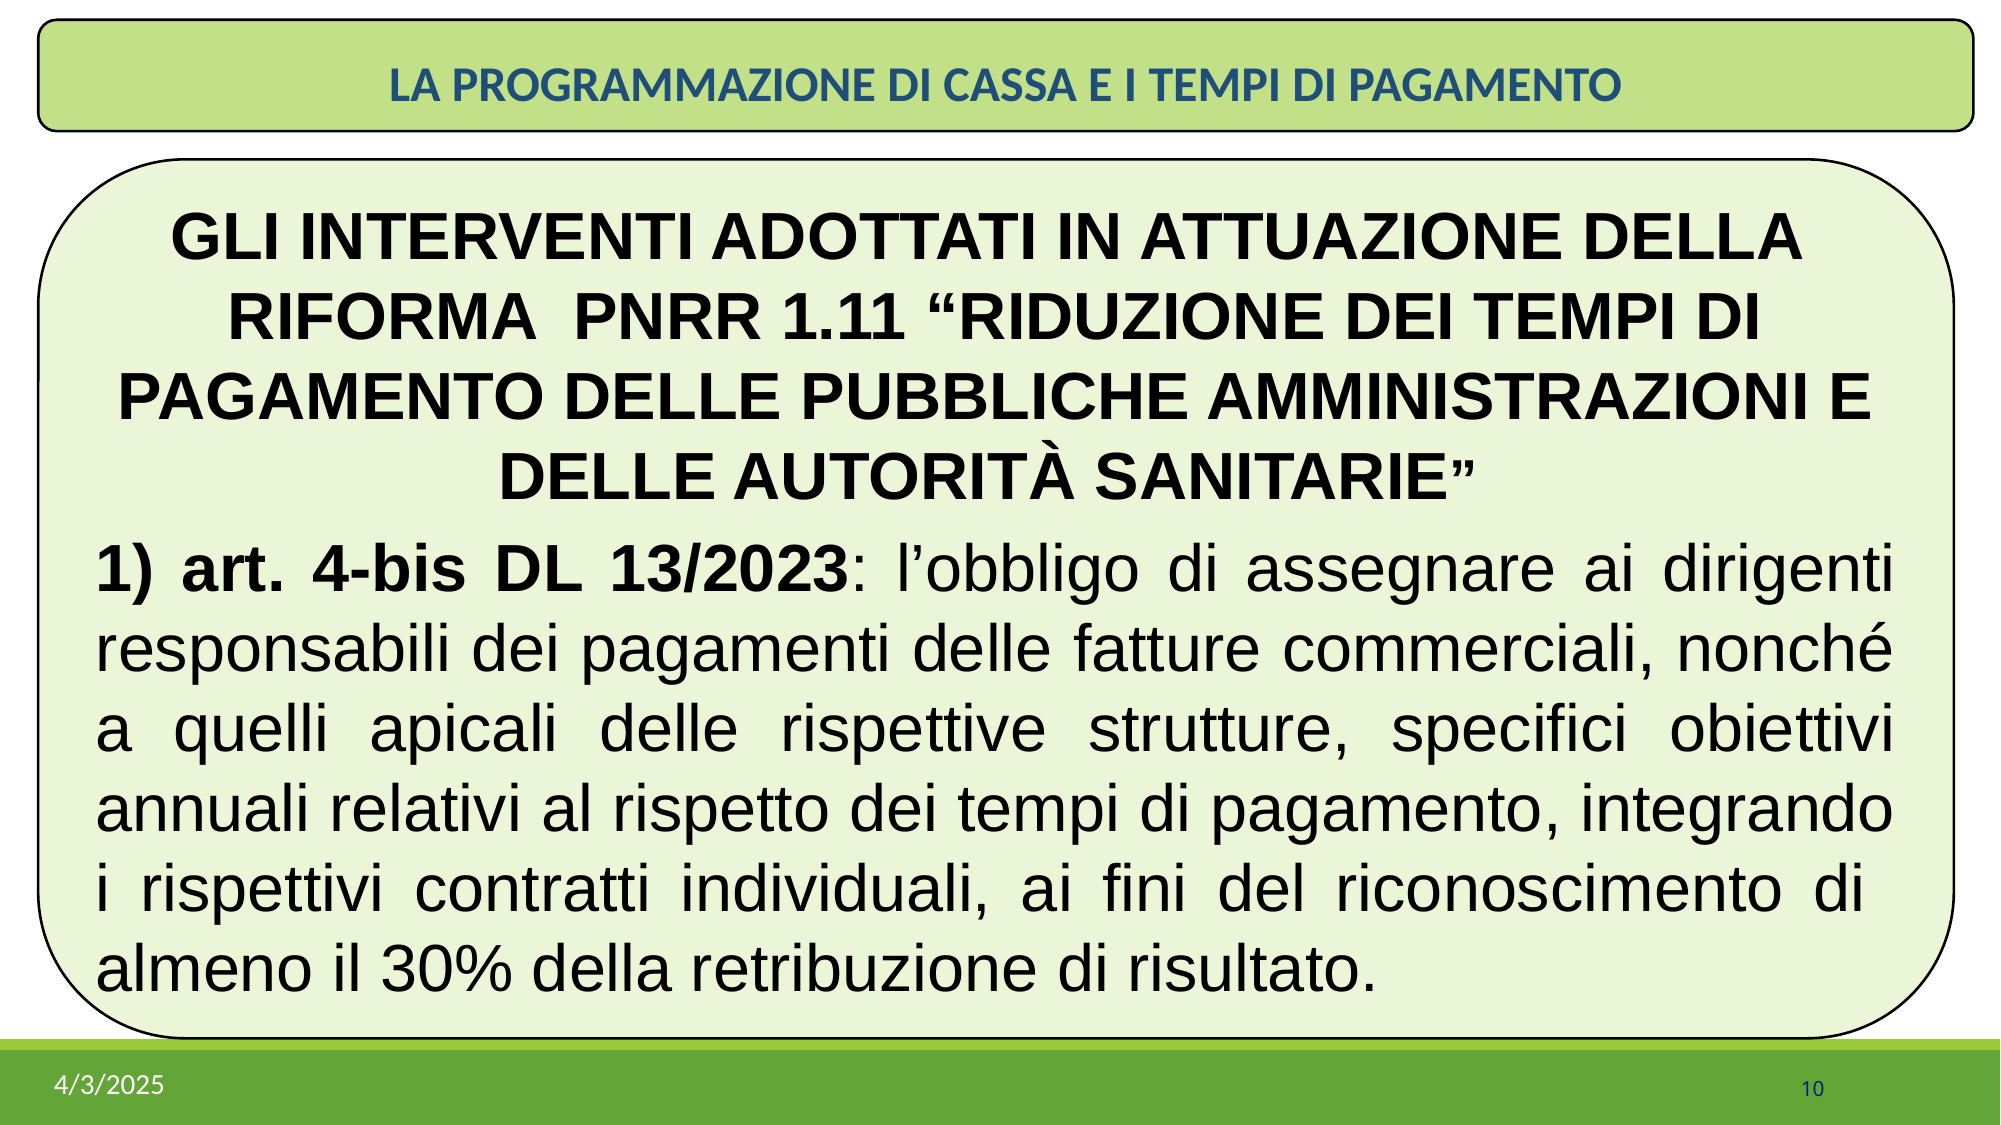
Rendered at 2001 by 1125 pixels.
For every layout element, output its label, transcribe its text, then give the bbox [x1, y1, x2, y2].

text_box LA PROGRAMMAZIONE DI CASSA E I TEMPI DI PAGAMENTO [38, 19, 1974, 132]
text_box Gli interventi adottati in attuazione della Riforma PNRR 1.11 “Riduzione dei tempi di pagamento delle pubbliche amministrazioni e delle autorità sanitarie” 1) art. 4-bis DL 13/2023: l’obbligo di assegnare ai dirigenti responsabili dei pagamenti delle fatture commerciali, nonché a quelli apicali delle rispettive strutture, specifici obiettivi annuali relativi al rispetto dei tempi di pagamento, integrando i rispettivi contratti individuali, ai fini del riconoscimento di almeno il 30% della retribuzione di risultato. [38, 159, 1954, 1039]
slide_number 10 [1624, 1059, 1840, 1120]
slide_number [39, 1059, 241, 1106]
